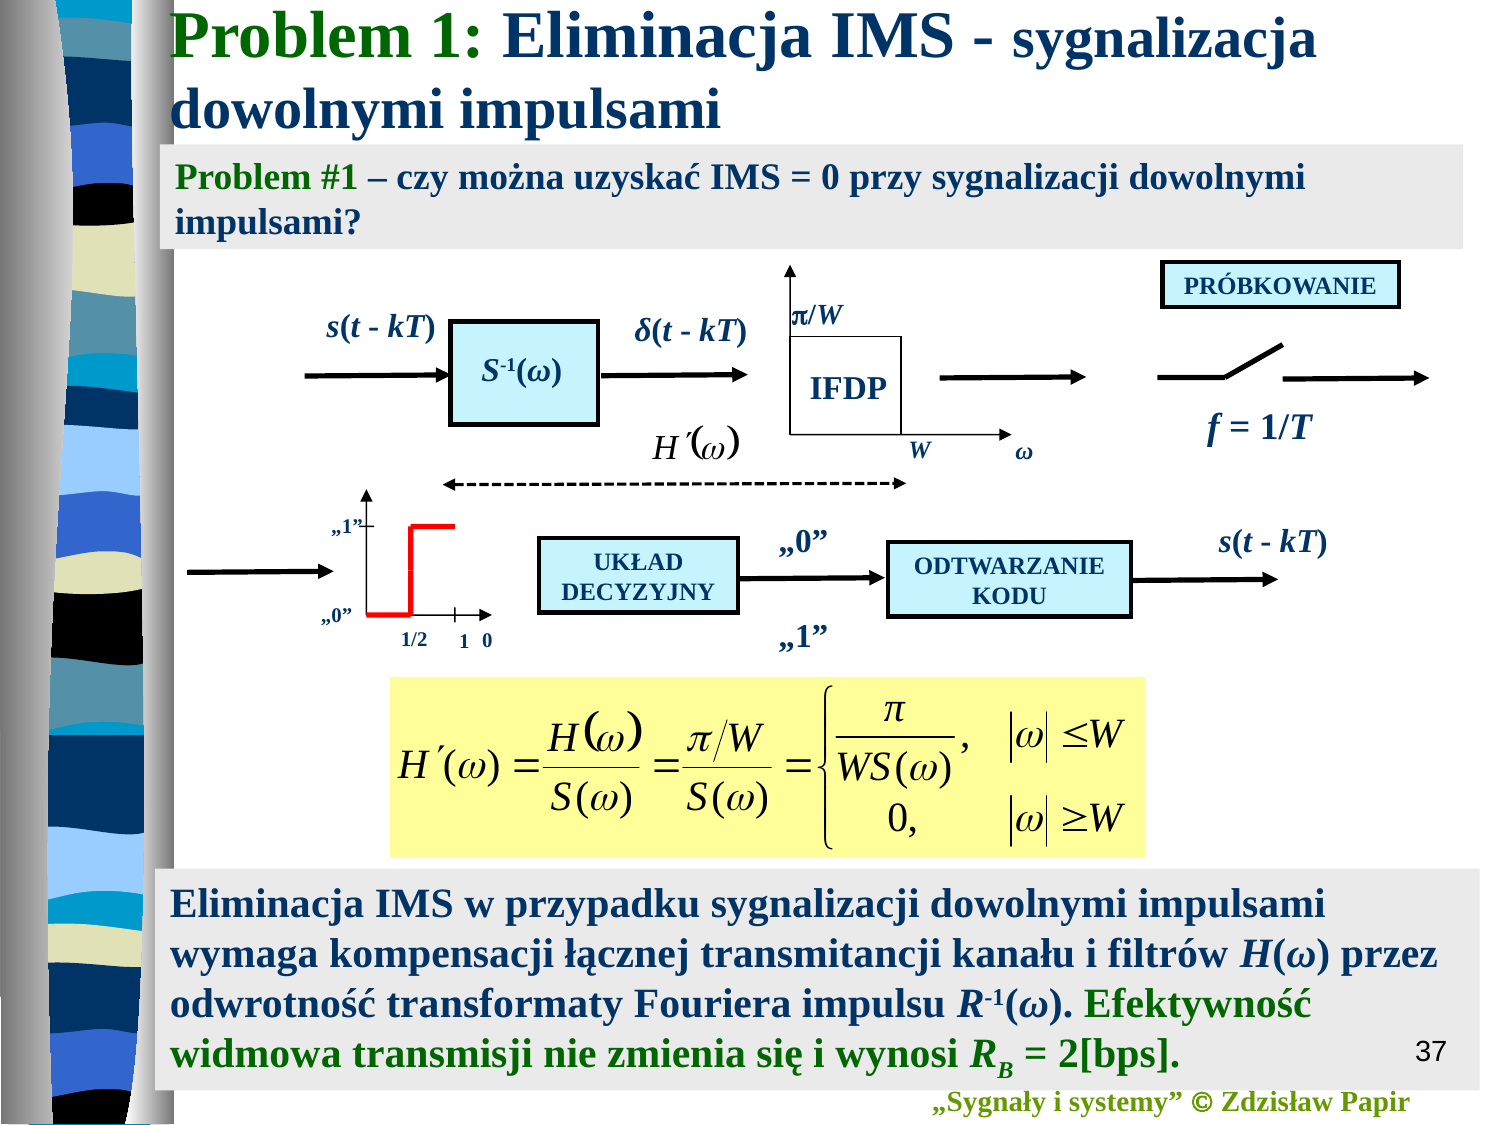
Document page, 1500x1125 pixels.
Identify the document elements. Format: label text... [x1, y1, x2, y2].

slide_number 37 [1149, 1024, 1463, 1101]
text_box Problem #1 – czy można uzyskać IMS = 0 przy sygnalizacji dowolnymi impulsami? [159, 144, 1464, 250]
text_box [186, 261, 1430, 664]
text_box Eliminacja IMS w przypadku sygnalizacji dowolnymi impulsami wymaga kompensacji łącznej transmitancji kanału i filtrów H(ω) przez odwrotność transformaty Fouriera impulsu R-1(ω). Efektywność widmowa transmisji nie zmienia się i wynosi RB = 2[bps]. [155, 868, 1480, 1091]
text_box „Sygnały i systemy”  Zdzisław Papir [916, 1091, 1426, 1125]
title Problem 1: Eliminacja IMS - sygnalizacja dowolnymi impulsami [154, 0, 1369, 160]
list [389, 676, 1146, 859]
